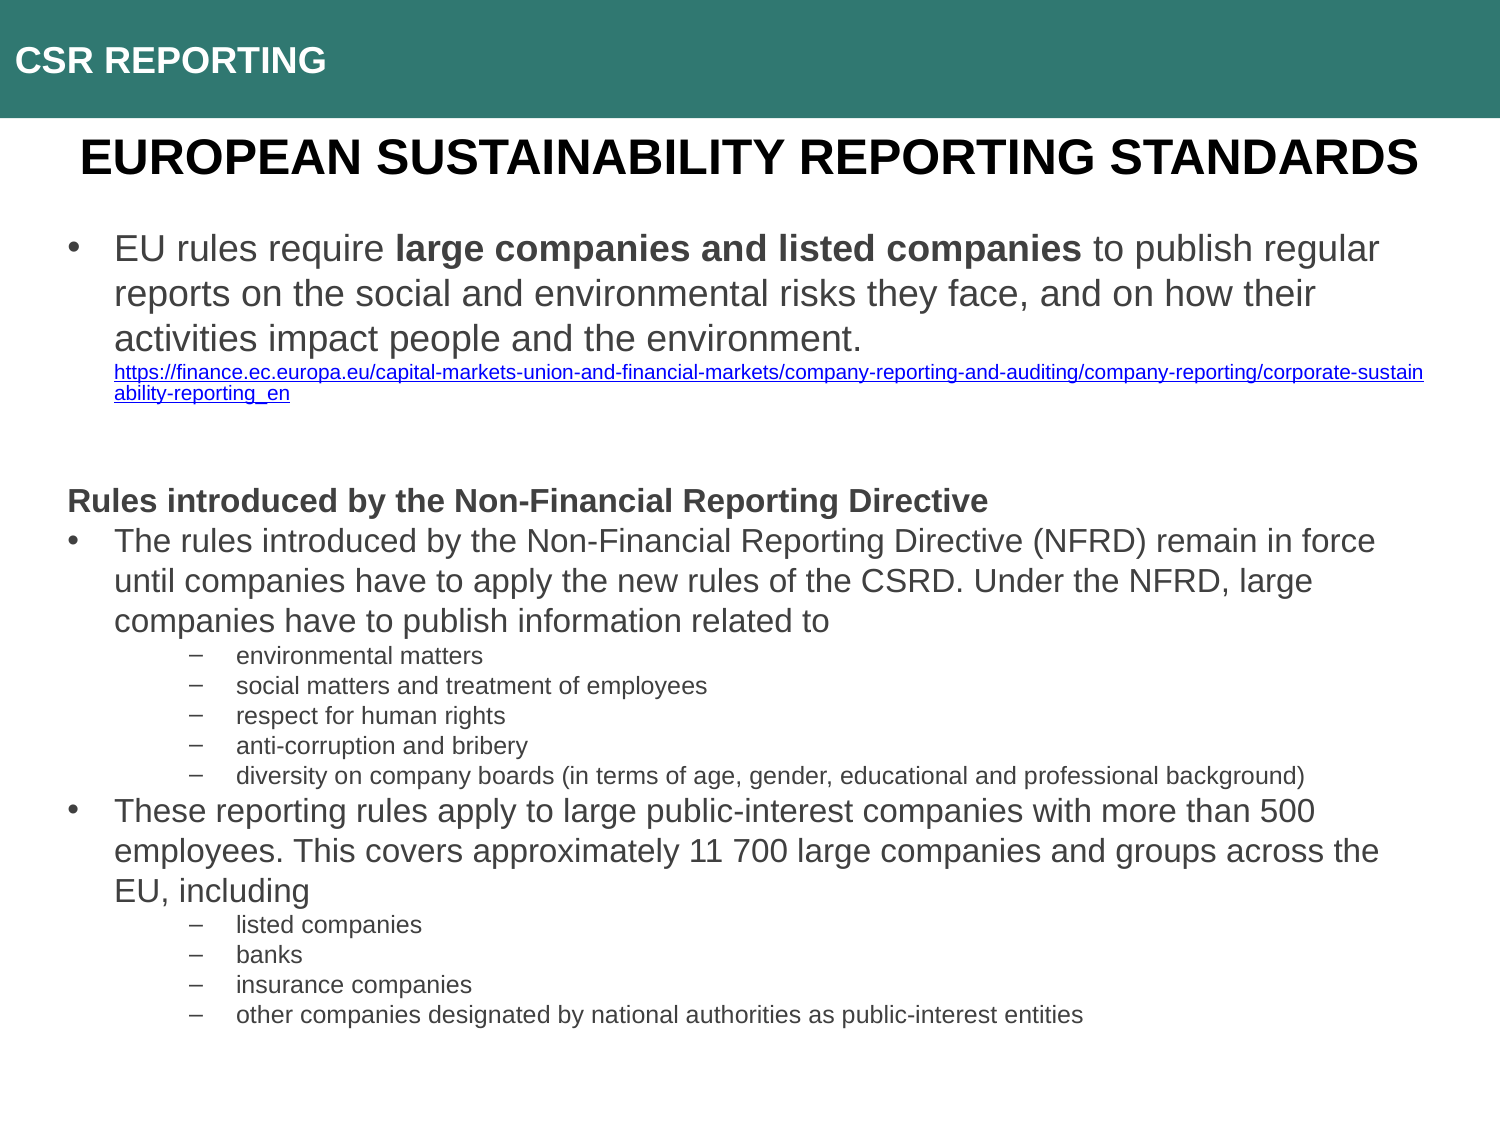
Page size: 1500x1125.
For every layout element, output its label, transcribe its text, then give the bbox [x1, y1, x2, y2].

text_box European Sustainability Reporting Standards [55, 117, 1444, 193]
text_box EU rules require large companies and listed companies to publish regular reports on the social and environmental risks they face, and on how their activities impact people and the environment. https://finance.ec.europa.eu/capital-markets-union-and-financial-markets/company-reporting-and-auditing/company-reporting/corporate-sustainability-reporting_en Rules introduced by the Non-Financial Reporting Directive The rules introduced by the Non-Financial Reporting Directive (NFRD) remain in force until companies have to apply the new rules of the CSRD. Under the NFRD, large companies have to publish information related to environmental matters social matters and treatment of employees respect for human rights anti-corruption and bribery diversity on company boards (in terms of age, gender, educational and professional background) These reporting rules apply to large public-interest companies with more than 500 employees. This covers approximately 11 700 large companies and groups across the EU, including listed companies banks insurance companies other companies designated by national authorities as public-interest entities [52, 216, 1444, 1125]
text_box CSR REPORTING [0, 0, 1500, 120]
